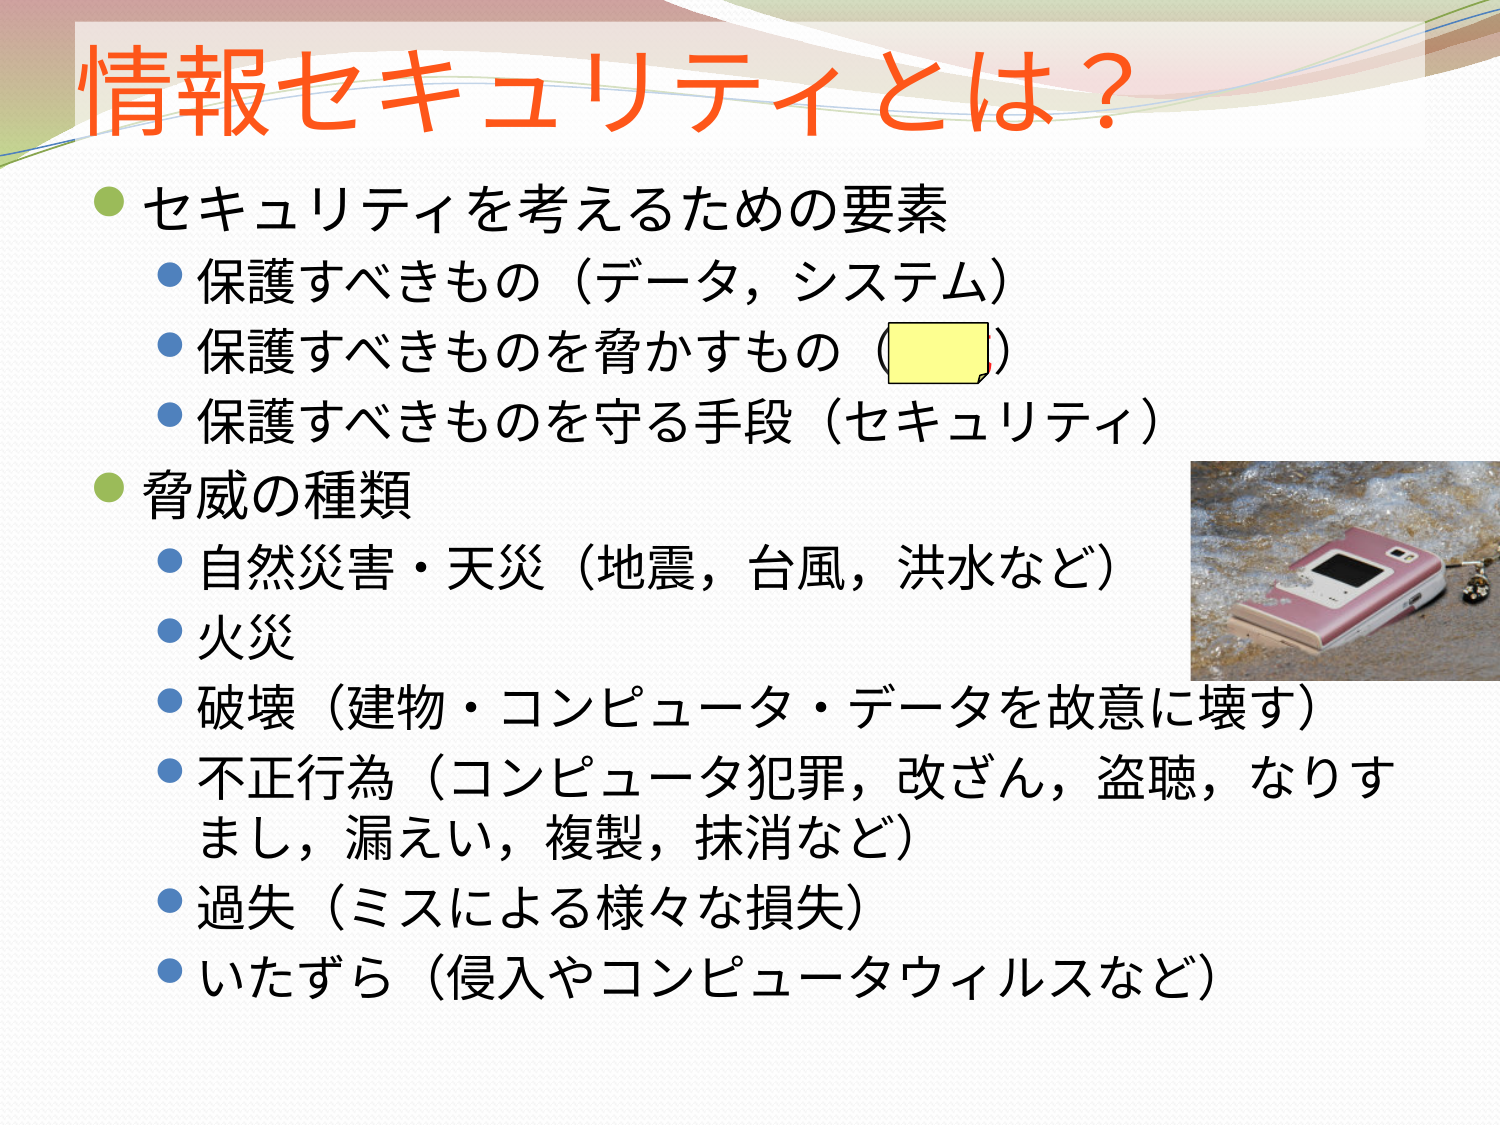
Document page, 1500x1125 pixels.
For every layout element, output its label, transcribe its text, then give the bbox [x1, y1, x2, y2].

picture [1190, 460, 1500, 681]
list セキュリティを考えるための要素 保護すべきもの（データ，システム） 保護すべきものを脅かすもの（脅威） 保護すべきものを守る手段（セキュリティ） 脅威の種類 自然災害・天災（地震，台風，洪水など） 火災 破壊（建物・コンピュータ・データを故意に壊す） 不正行為（コンピュータ犯罪，改ざん，盗聴，なりすまし，漏えい，複製，抹消など） 過失（ミスによる様々な損失） いたずら（侵入やコンピュータウィルスなど） [75, 168, 1425, 1100]
title 情報セキュリティとは？ [75, 21, 1425, 149]
text_box [887, 322, 989, 385]
text_box １ [881, 324, 994, 395]
text_box １ [1183, 462, 1425, 693]
